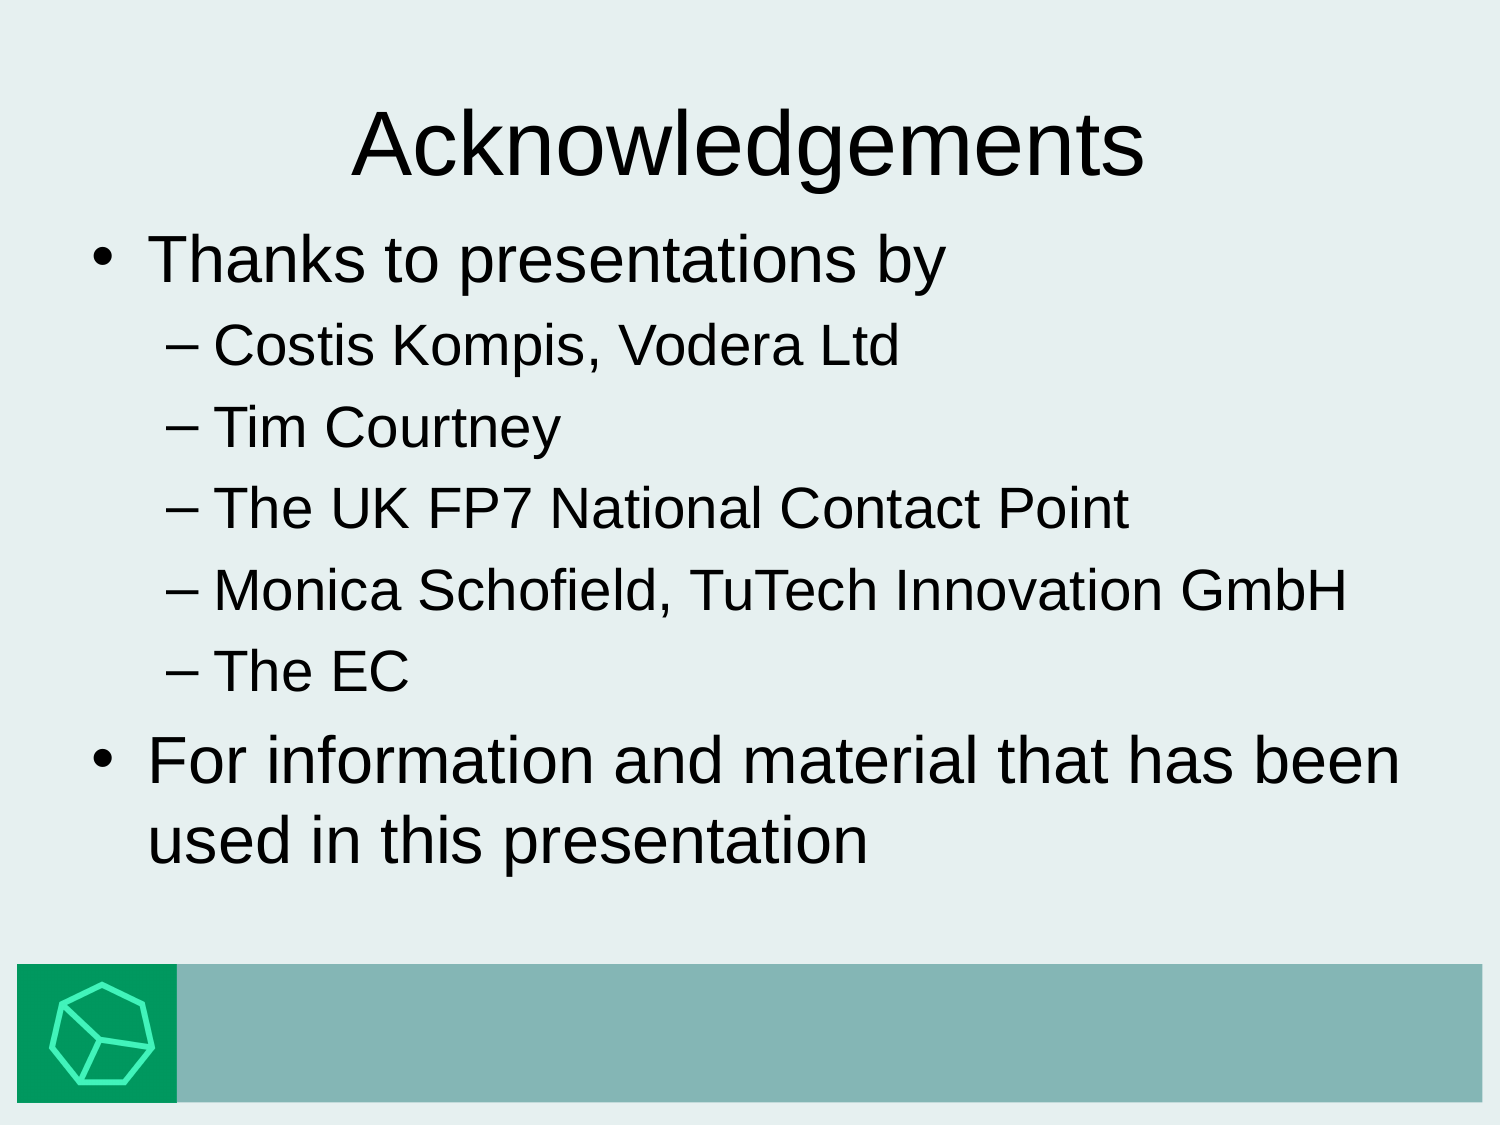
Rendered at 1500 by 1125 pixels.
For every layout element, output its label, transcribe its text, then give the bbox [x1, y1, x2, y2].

list Thanks to presentations by Costis Kompis, Vodera Ltd Tim Courtney The UK FP7 National Contact Point Monica Schofield, TuTech Innovation GmbH The EC For information and material that has been used in this presentation [76, 208, 1427, 951]
title Acknowledgements [75, 45, 1425, 233]
picture [17, 964, 176, 1103]
